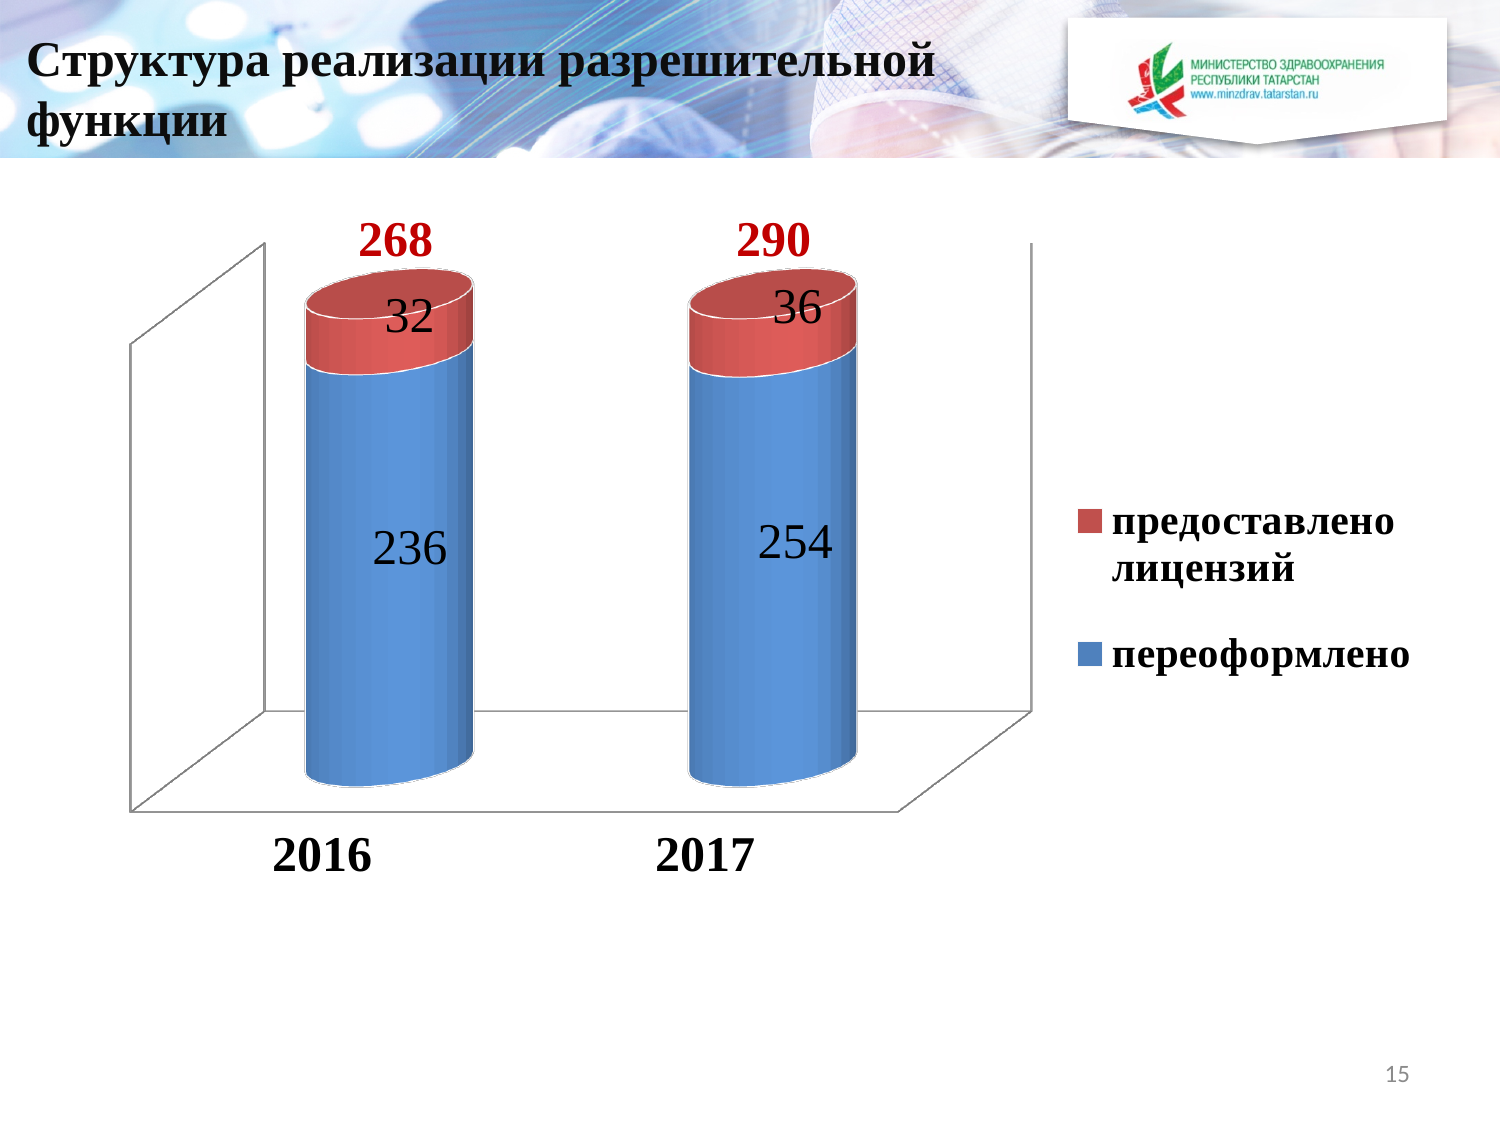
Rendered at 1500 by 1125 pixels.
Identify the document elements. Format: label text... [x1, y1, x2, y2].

picture [0, 0, 1500, 158]
text_box 290 [679, 181, 868, 227]
text_box 268 [301, 181, 490, 227]
slide_number 15 [1074, 1042, 1425, 1103]
chart [100, 228, 1436, 897]
